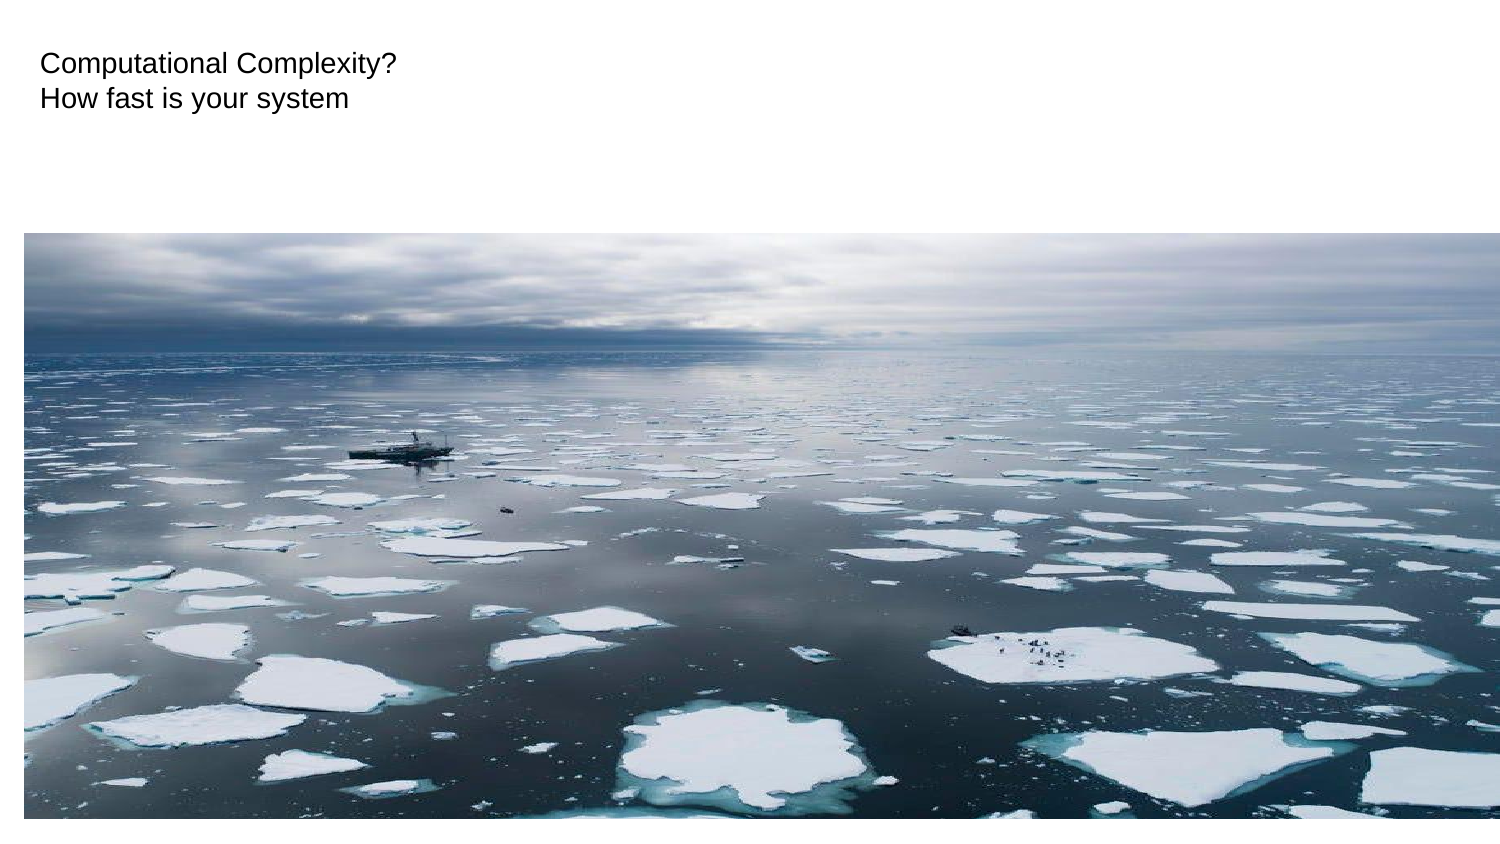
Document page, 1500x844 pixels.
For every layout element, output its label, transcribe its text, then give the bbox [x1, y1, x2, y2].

text_box Computational Complexity? How fast is your system [24, 29, 848, 125]
picture [24, 233, 1500, 819]
